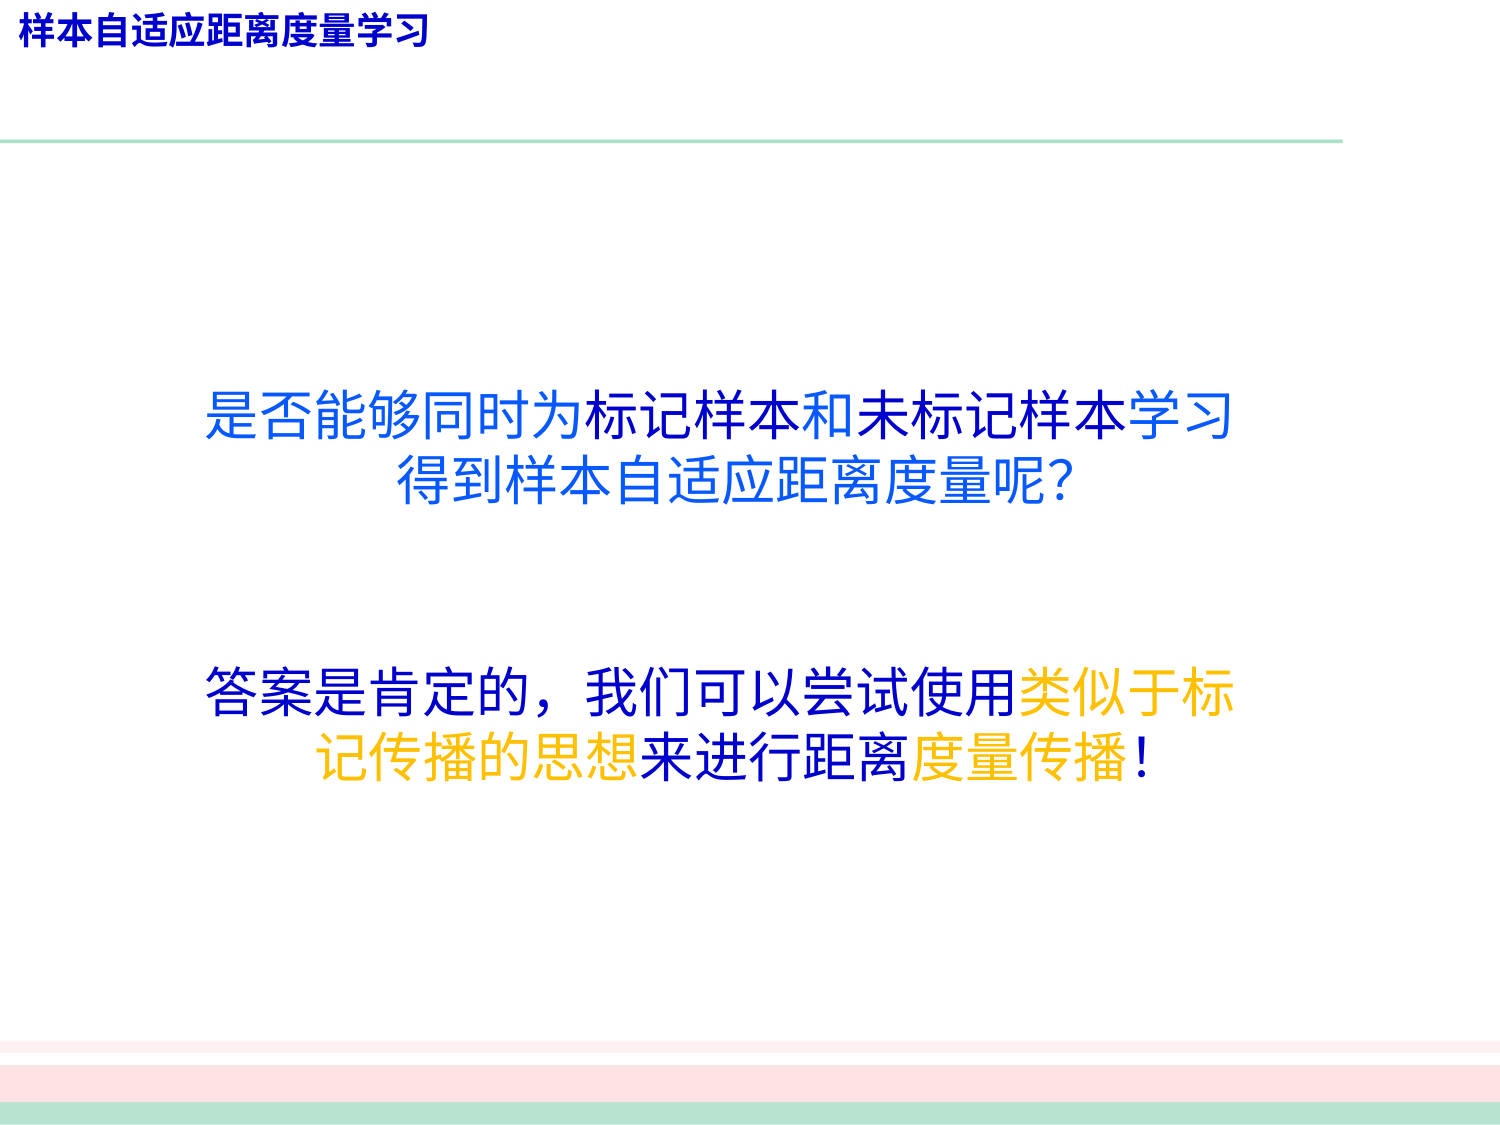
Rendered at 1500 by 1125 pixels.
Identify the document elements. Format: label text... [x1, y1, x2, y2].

text_box 是否能够同时为标记样本和未标记样本学习得到样本自适应距离度量呢？ [177, 373, 1264, 650]
text_box 答案是肯定的，我们可以尝试使用类似于标记传播的思想来进行距离度量传播！ [177, 650, 1264, 935]
picture [0, 0, 1500, 1125]
text_box 样本自适应距离度量学习 [3, 0, 446, 60]
